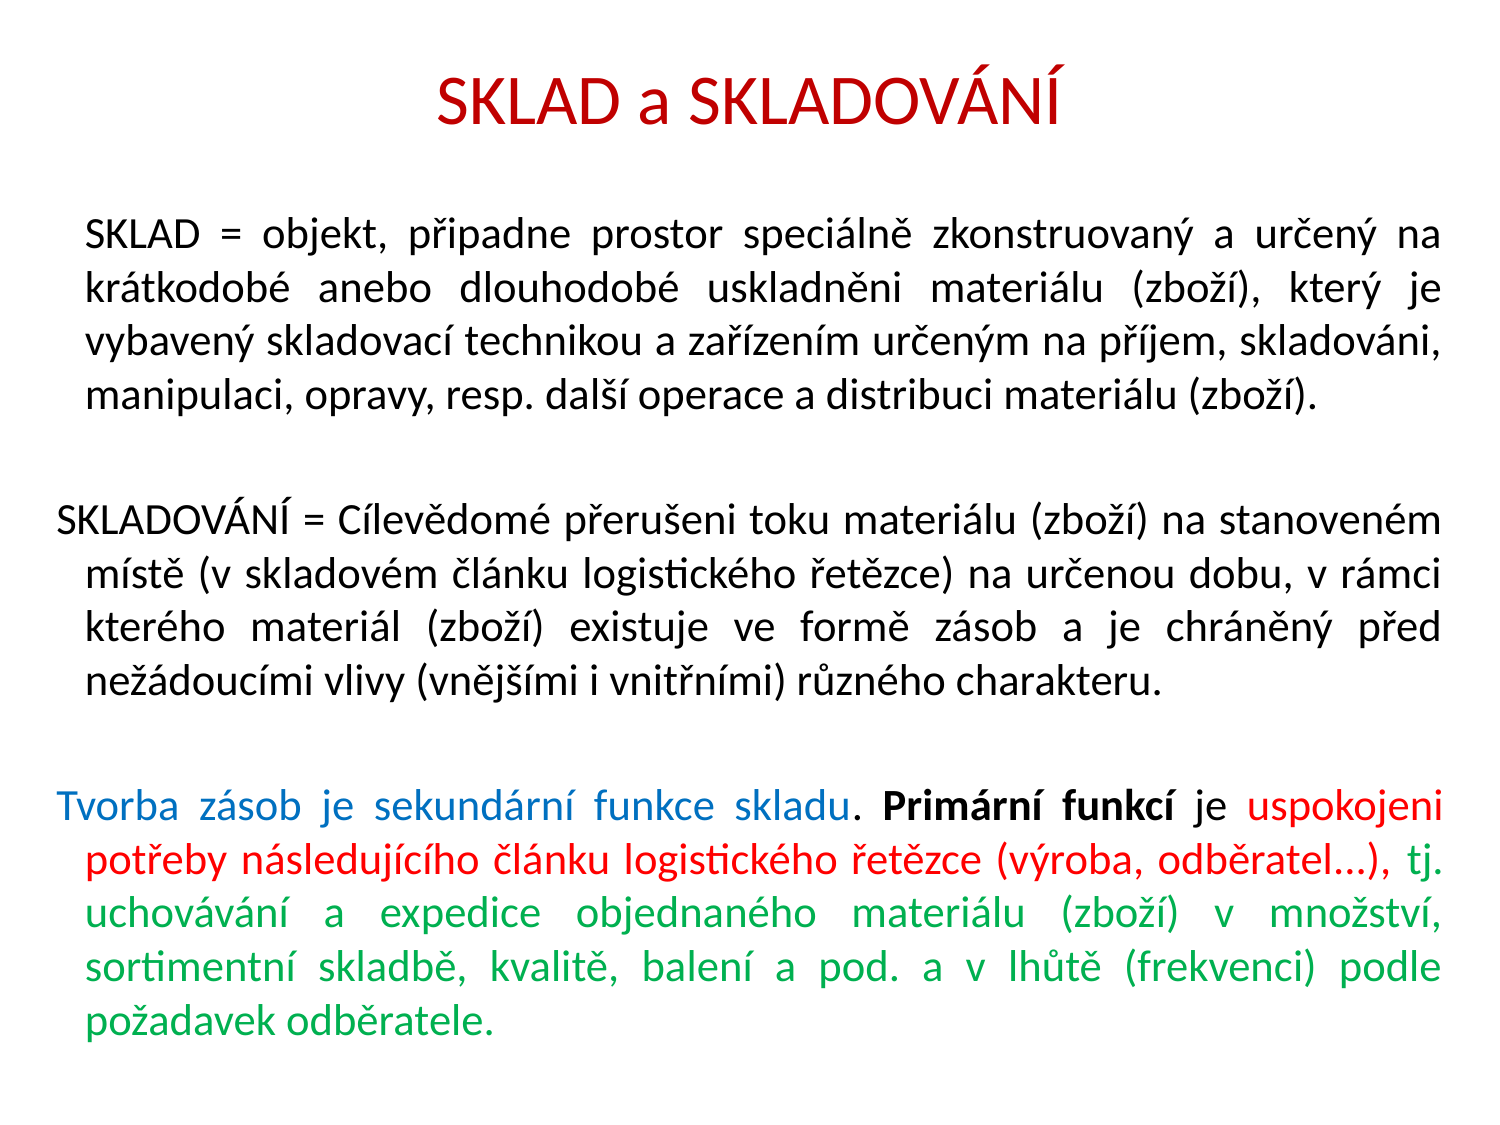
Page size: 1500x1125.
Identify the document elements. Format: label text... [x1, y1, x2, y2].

title SKLAD a SKLADOVÁNÍ [75, 45, 1425, 196]
list SKLAD = objekt, připadne prostor speciálně zkonstruovaný a určený na krátkodobé anebo dlouhodobé uskladněni materiálu (zboží), který je vybavený skladovací technikou a zařízením určeným na příjem, skladováni, manipulaci, opravy, resp. další operace a distribuci materiálu (zboží). SKLADOVÁNÍ = Cílevědomé přerušeni toku materiálu (zboží) na stanoveném místě (v skladovém článku logistického řetězce) na určenou dobu, v rámci kterého materiál (zboží) existuje ve formě zásob a je chráněný před nežádoucími vlivy (vnějšími i vnitřními) různého charakteru. Tvorba zásob je sekundární funkce skladu. Primární funkcí je uspokojeni potřeby následujícího článku logistického řetězce (výroba, odběratel...), tj. uchovávání a expedice objednaného materiálu (zboží) v množství, sortimentní skladbě, kvalitě, balení a pod. a v lhůtě (frekvenci) podle požadavek odběratele. [41, 196, 1459, 1094]
